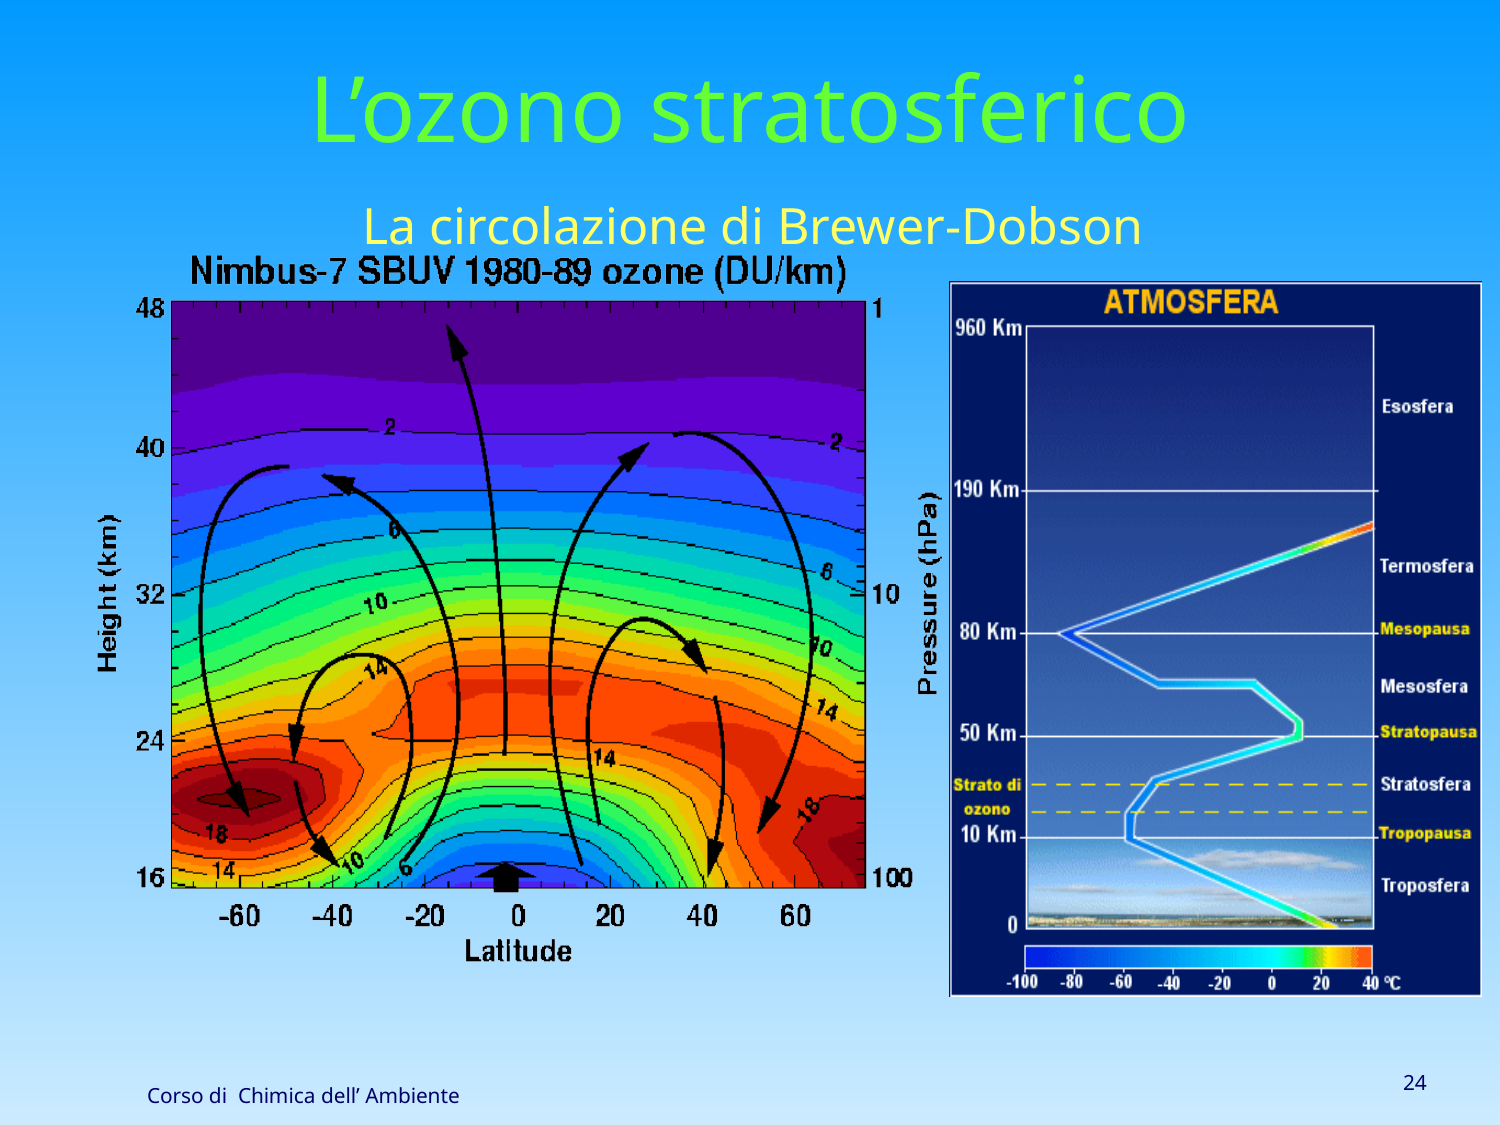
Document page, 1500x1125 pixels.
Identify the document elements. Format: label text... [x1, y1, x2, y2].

text_box 24 [1374, 1061, 1442, 1113]
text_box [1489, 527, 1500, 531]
picture [70, 234, 1482, 997]
text_box Corso di Chimica dell’ Ambiente [74, 1074, 538, 1125]
text_box La circolazione di Brewer-Dobson [348, 187, 1159, 263]
text_box L’ozono stratosferico [246, 37, 1254, 175]
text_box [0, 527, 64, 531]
